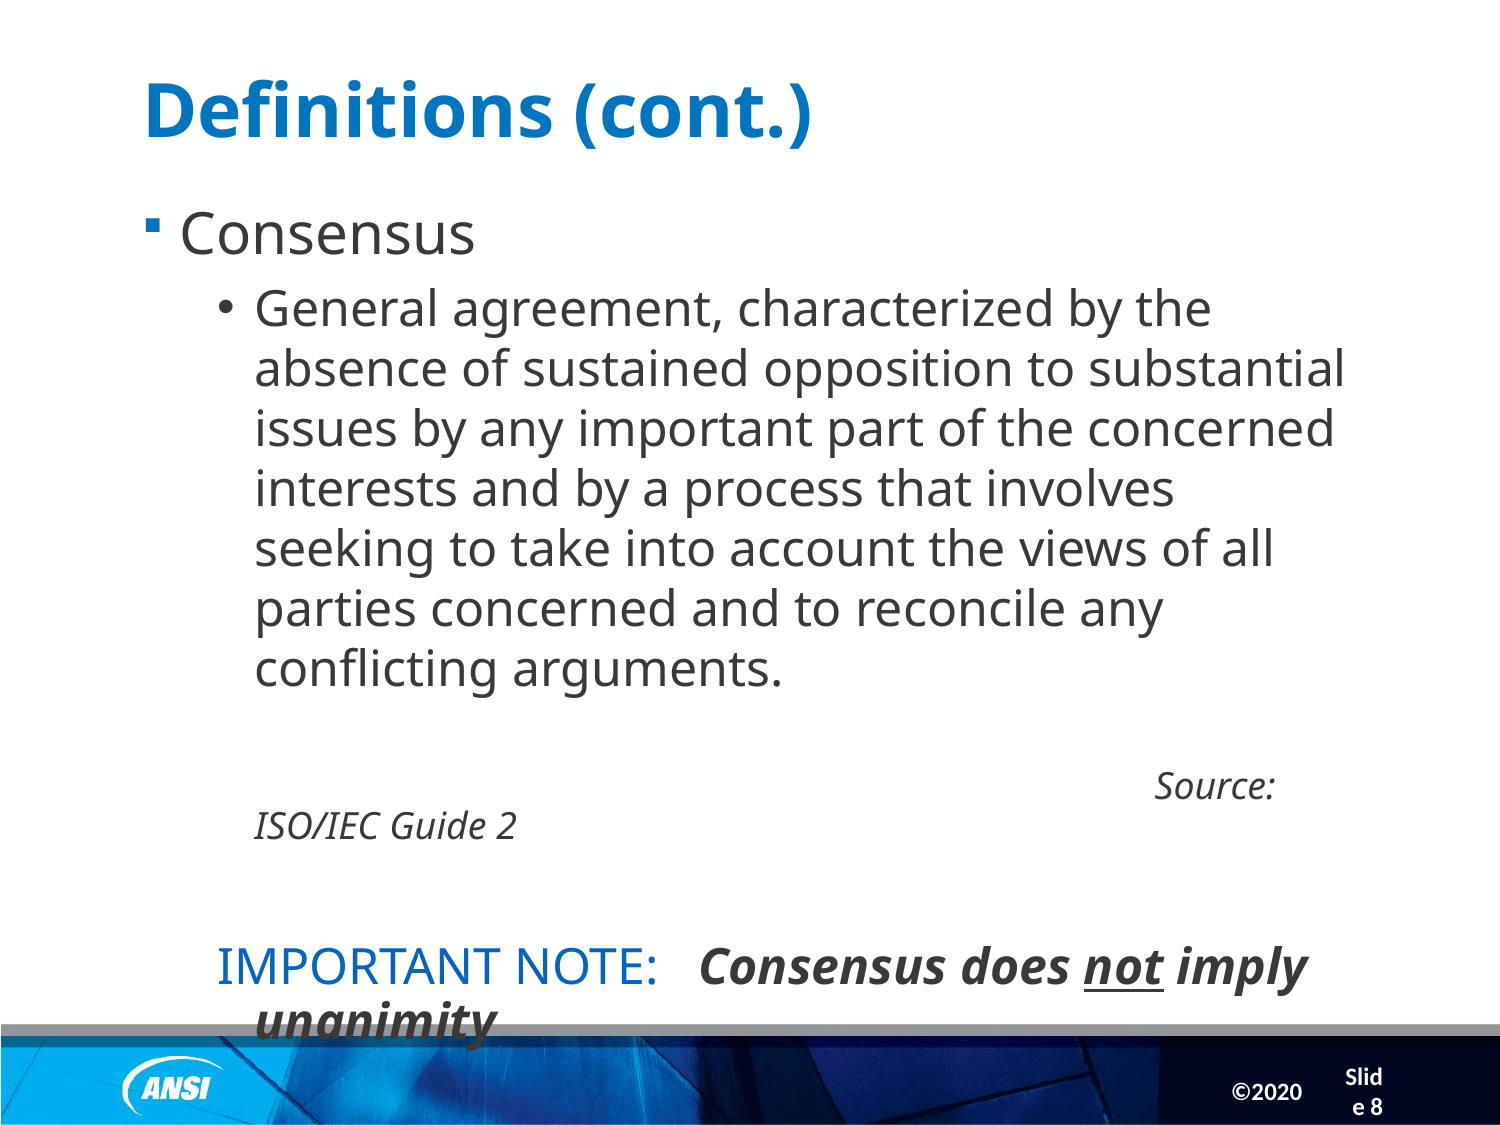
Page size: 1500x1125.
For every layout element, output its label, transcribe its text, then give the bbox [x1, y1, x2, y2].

picture [141, 1076, 210, 1100]
picture [122, 1056, 216, 1112]
picture [0, 0, 1500, 1125]
slide_number Slide 8 [1322, 1060, 1399, 1121]
list Consensus General agreement, characterized by the absence of sustained opposition to substantial issues by any important part of the concerned interests and by a process that involves seeking to take into account the views of all parties concerned and to reconcile any conflicting arguments. Source: ISO/IEC Guide 2 IMPORTANT NOTE: Consensus does not imply unanimity [127, 188, 1384, 988]
title Definitions (cont.) [127, 63, 1384, 163]
